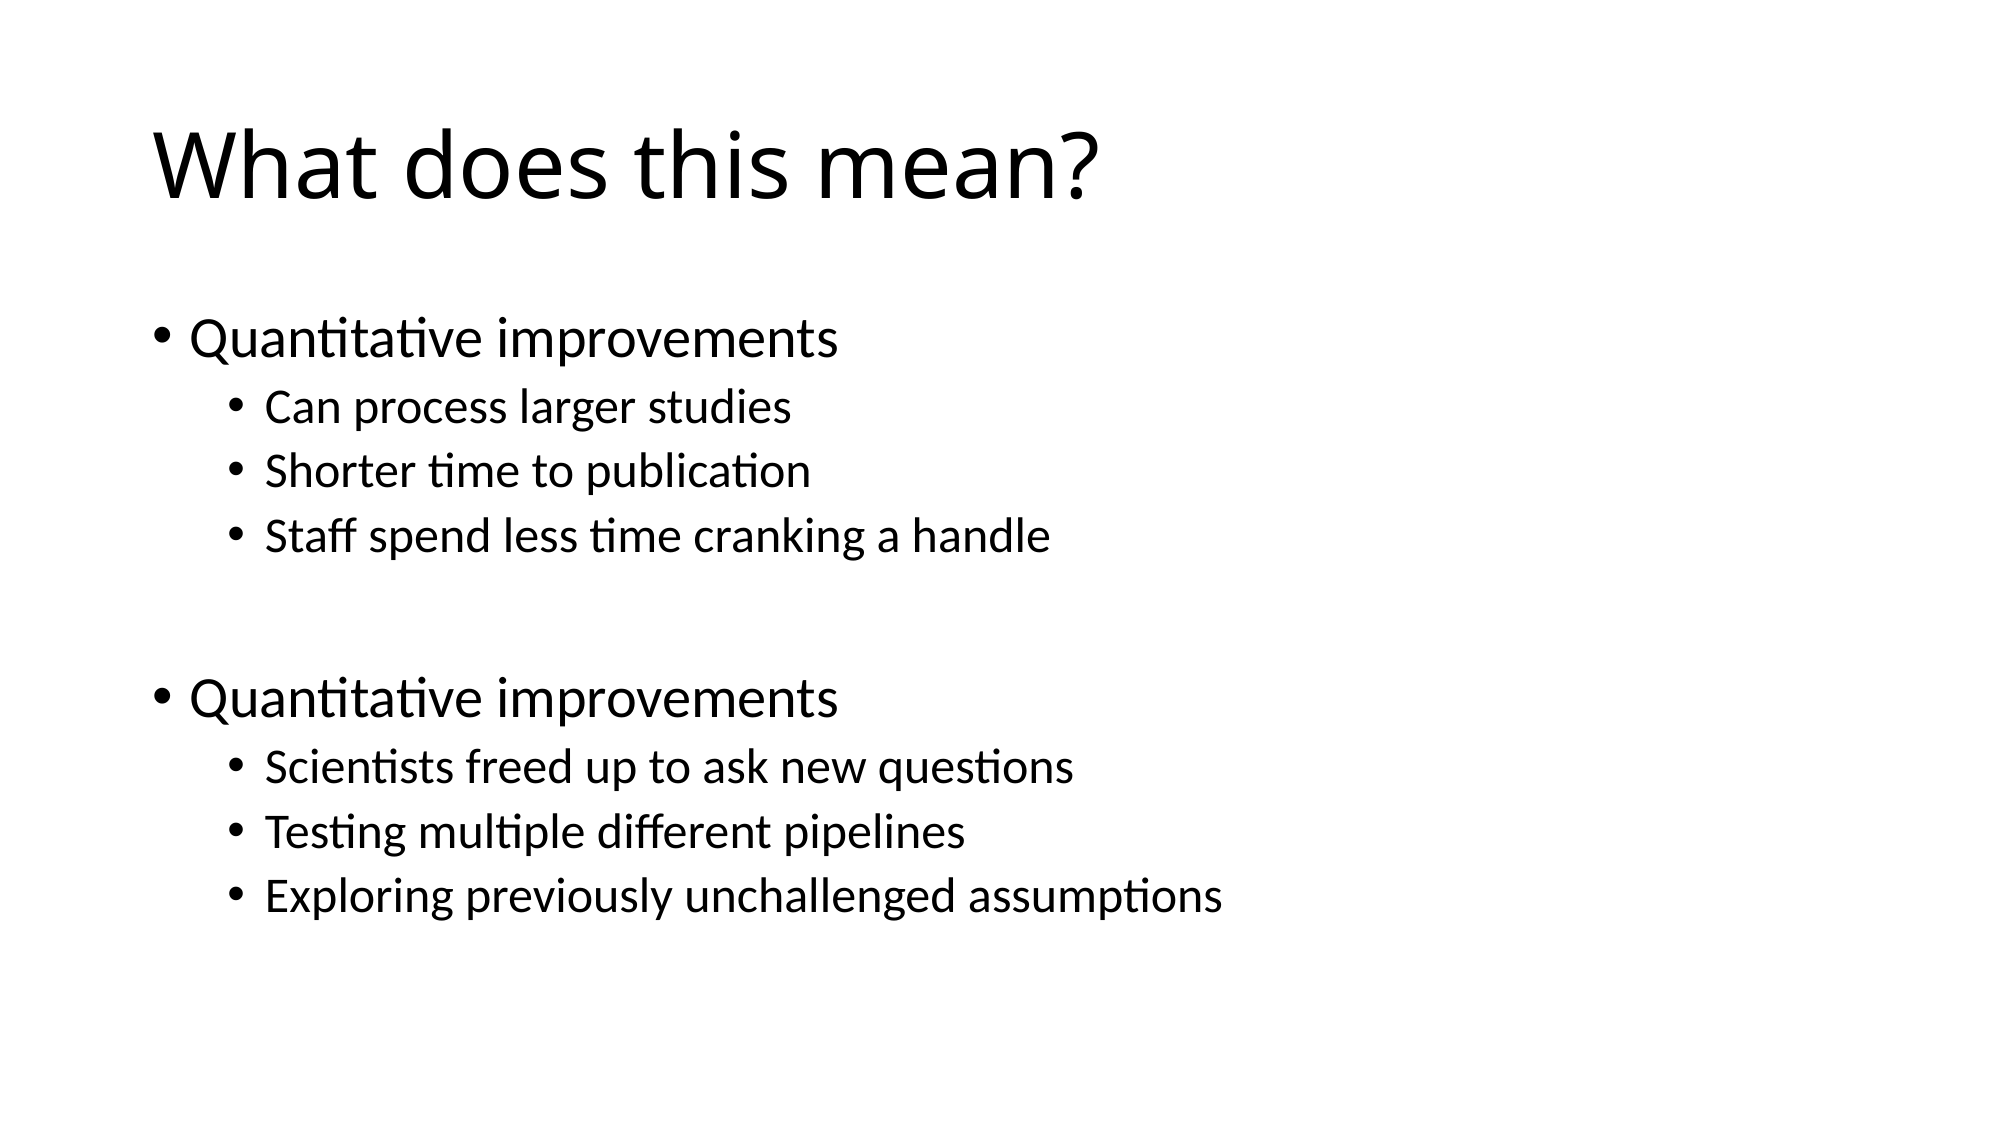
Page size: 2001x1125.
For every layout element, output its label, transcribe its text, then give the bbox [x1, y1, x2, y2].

list Quantitative improvements Can process larger studies Shorter time to publication Staff spend less time cranking a handle Quantitative improvements Scientists freed up to ask new questions Testing multiple different pipelines Exploring previously unchallenged assumptions [137, 299, 1863, 1014]
title What does this mean? [137, 59, 1863, 278]
